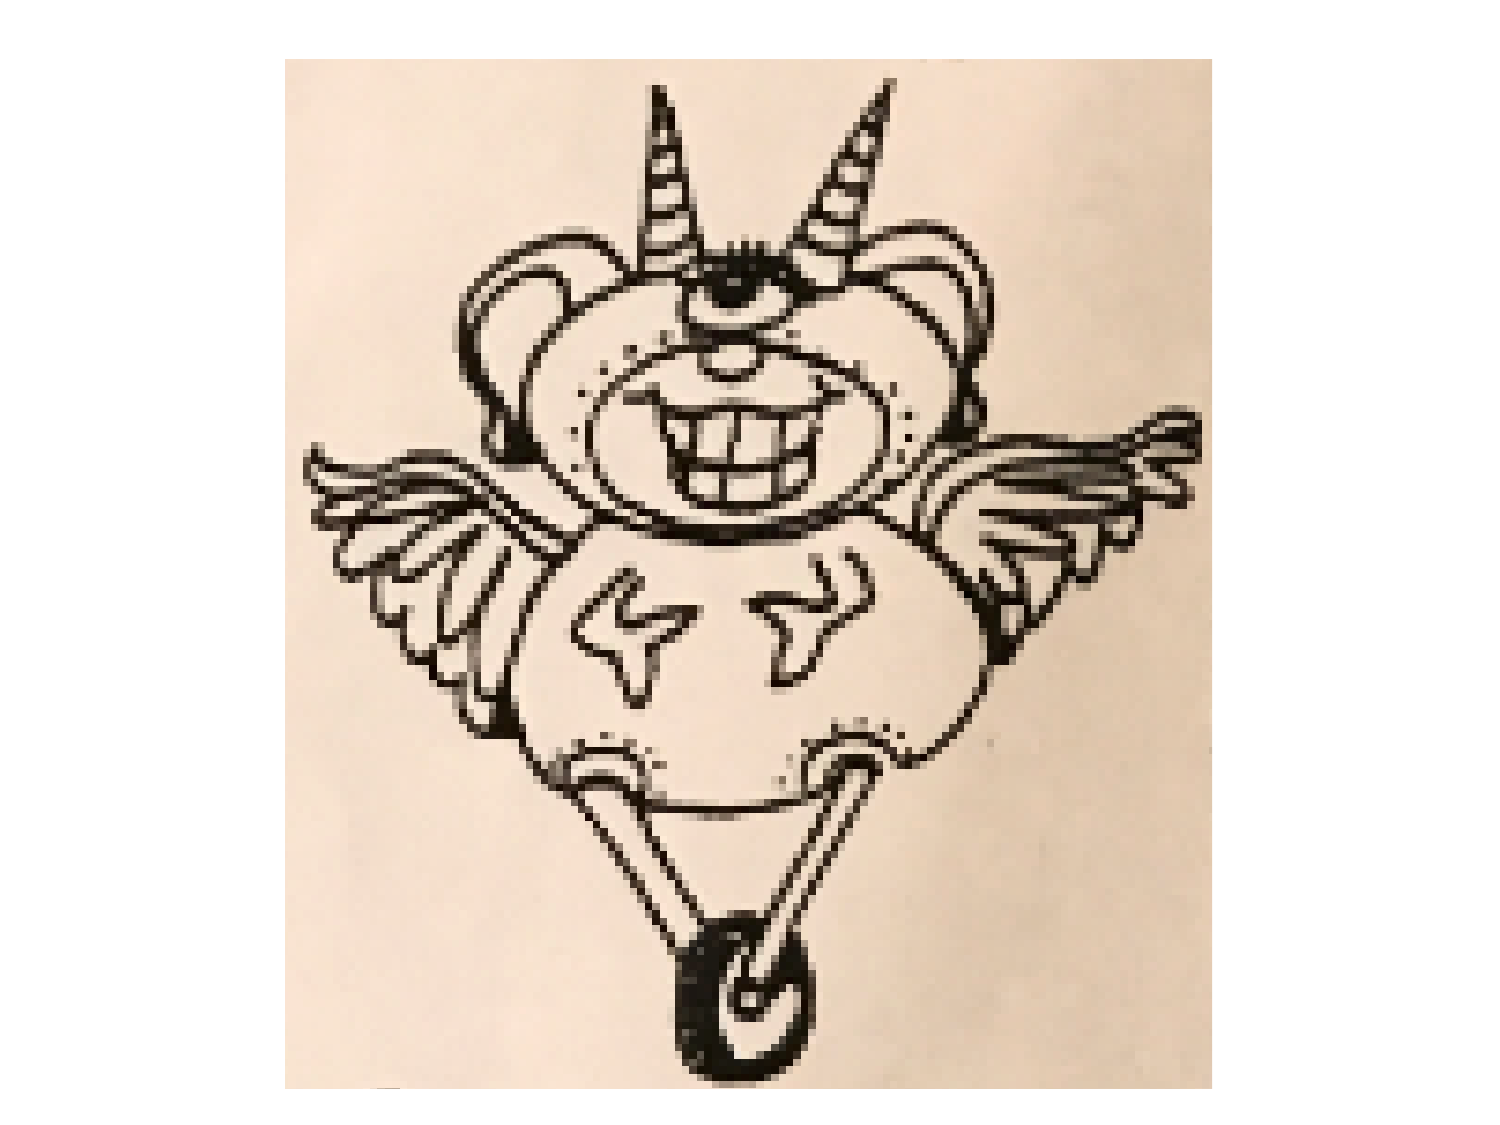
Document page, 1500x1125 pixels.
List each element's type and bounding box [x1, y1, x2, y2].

list [285, 59, 1213, 1089]
